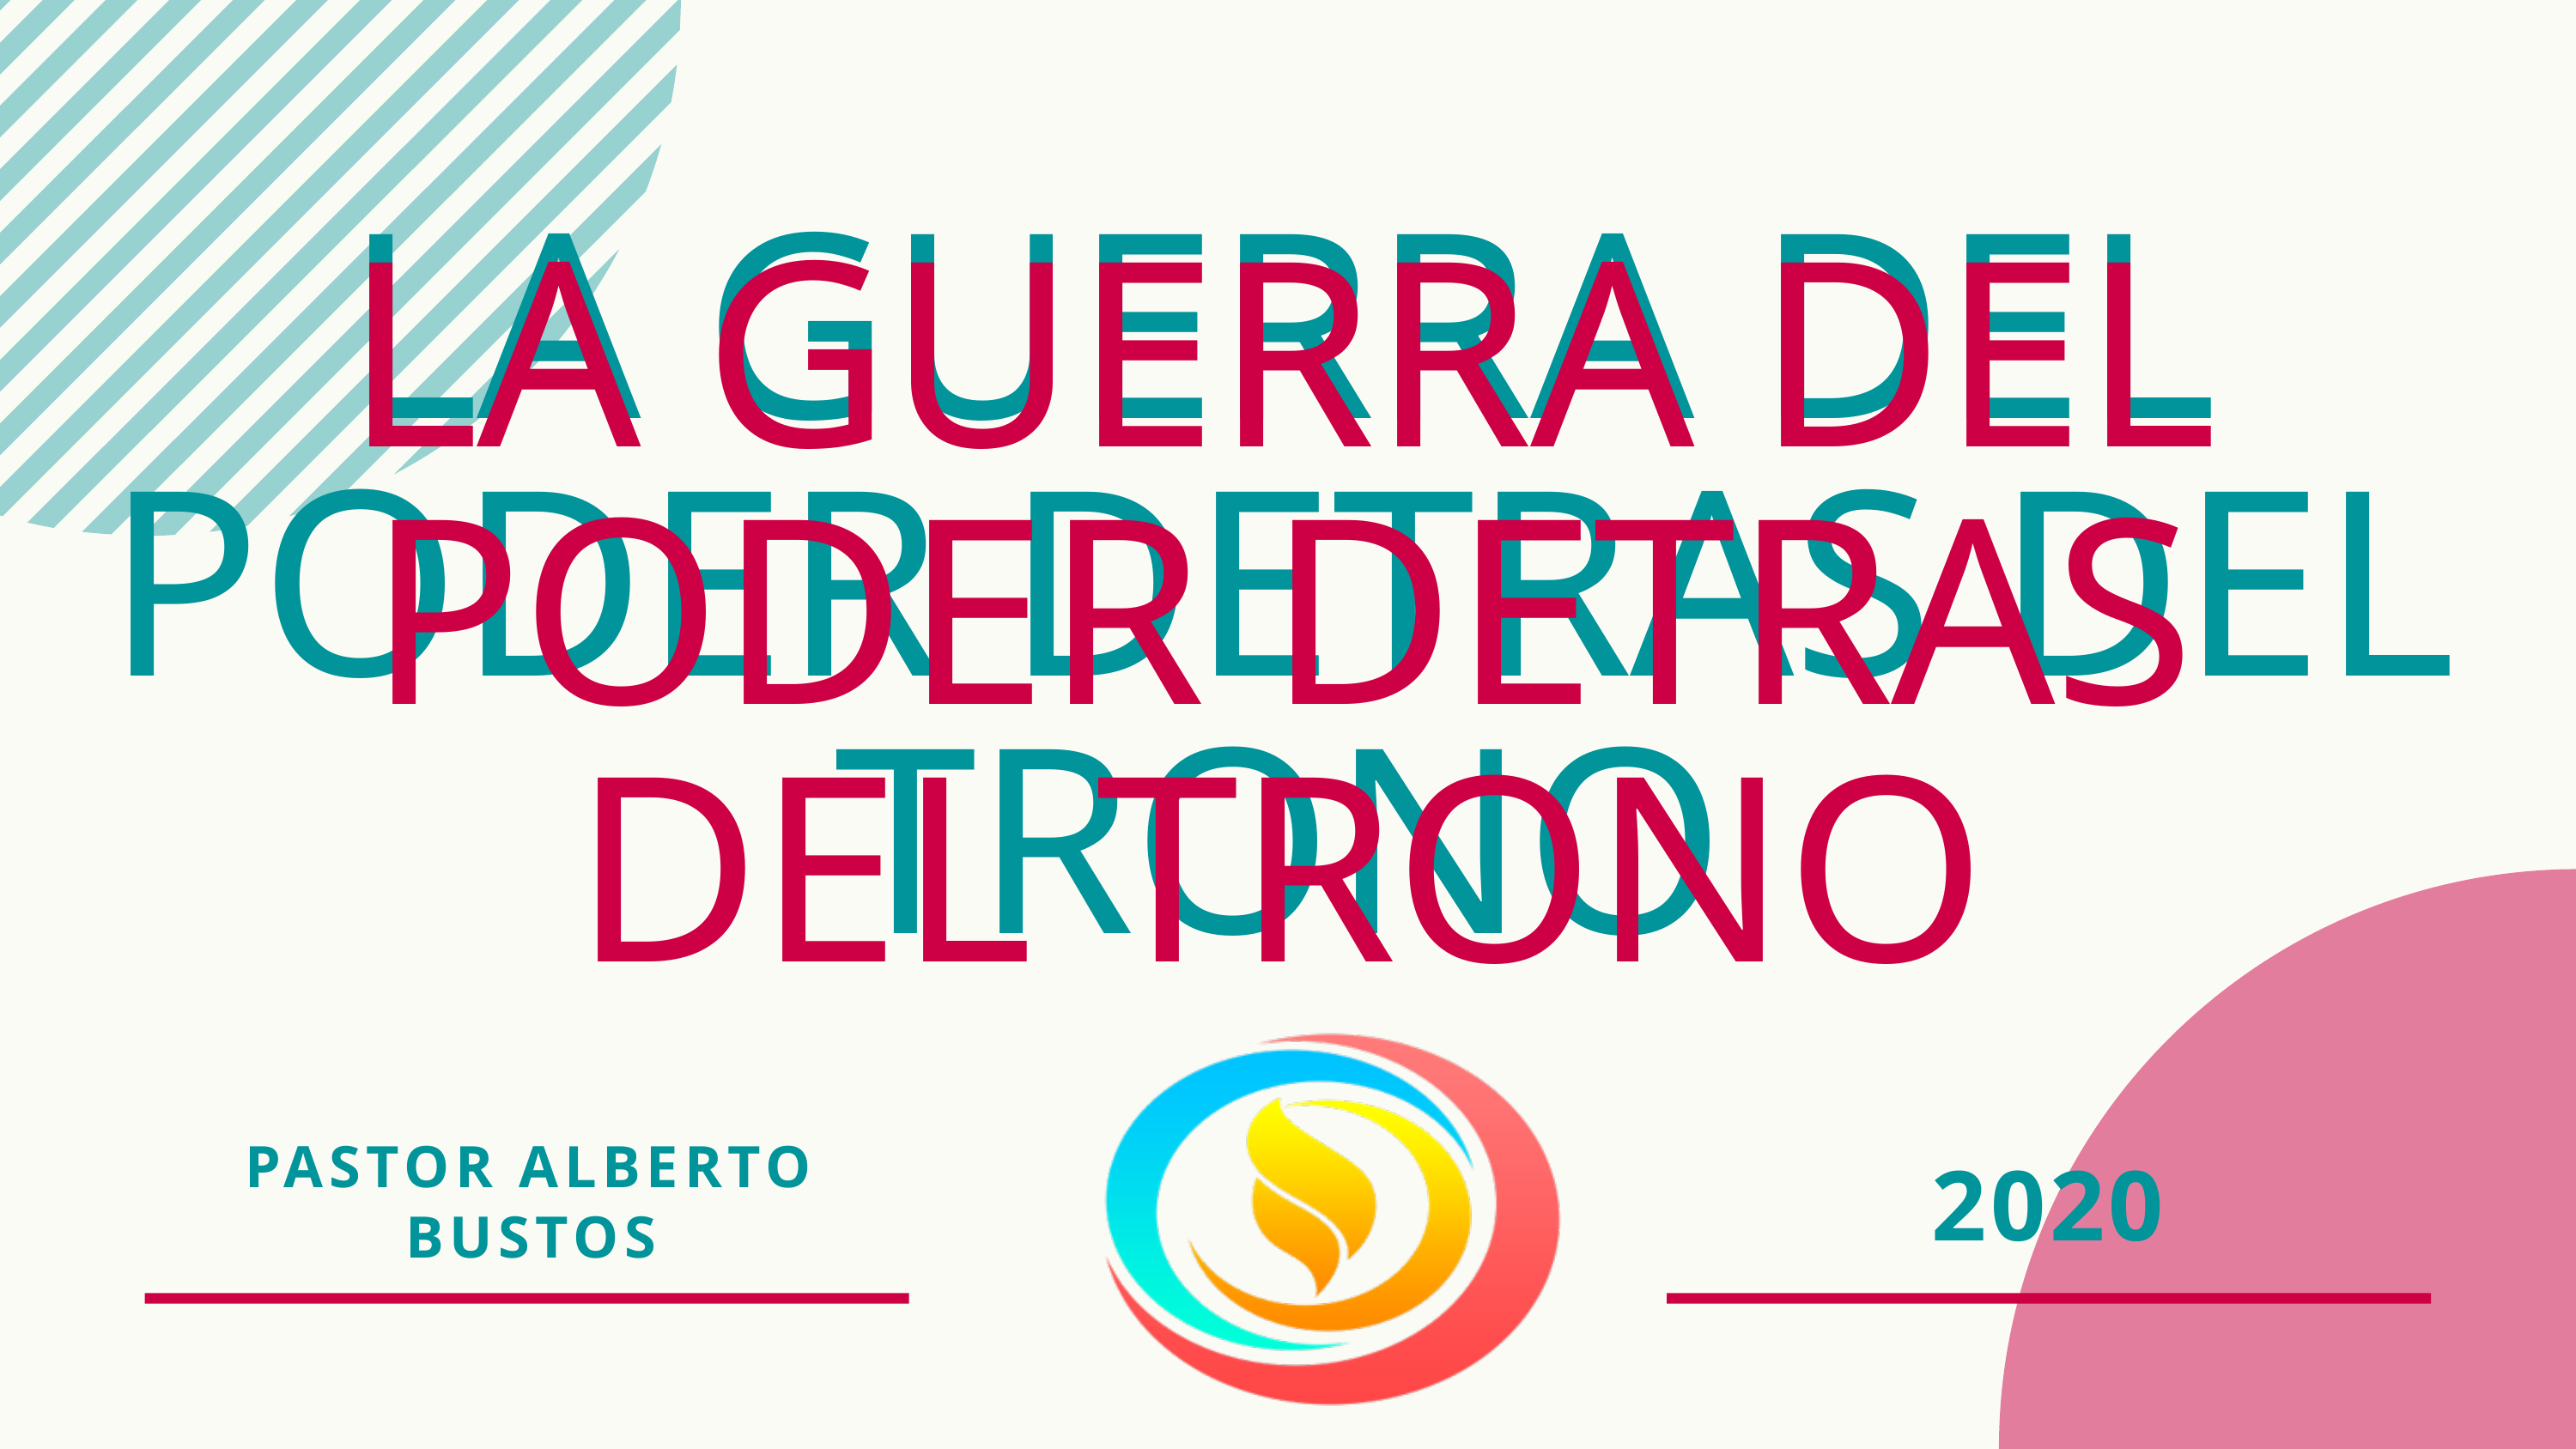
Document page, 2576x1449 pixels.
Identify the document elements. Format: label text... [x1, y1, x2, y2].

text_box LA GUERRA DEL PODER DETRAS DEL TRONO [104, 542, 245, 985]
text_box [0, 0, 682, 537]
text_box [1667, 1293, 1991, 1304]
text_box 2020 [1665, 1197, 1991, 1261]
text_box LA GUERRA DEL PODER DETRAS DEL TRONO [245, 240, 2316, 1014]
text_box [1996, 869, 2576, 1449]
picture [1091, 965, 1582, 1431]
text_box PASTOR ALBERTO BUSTOS [144, 1128, 918, 1270]
text_box [144, 1293, 909, 1304]
text_box LA GUERRA DEL PODER DETRAS DEL TRONO [685, 212, 2456, 867]
